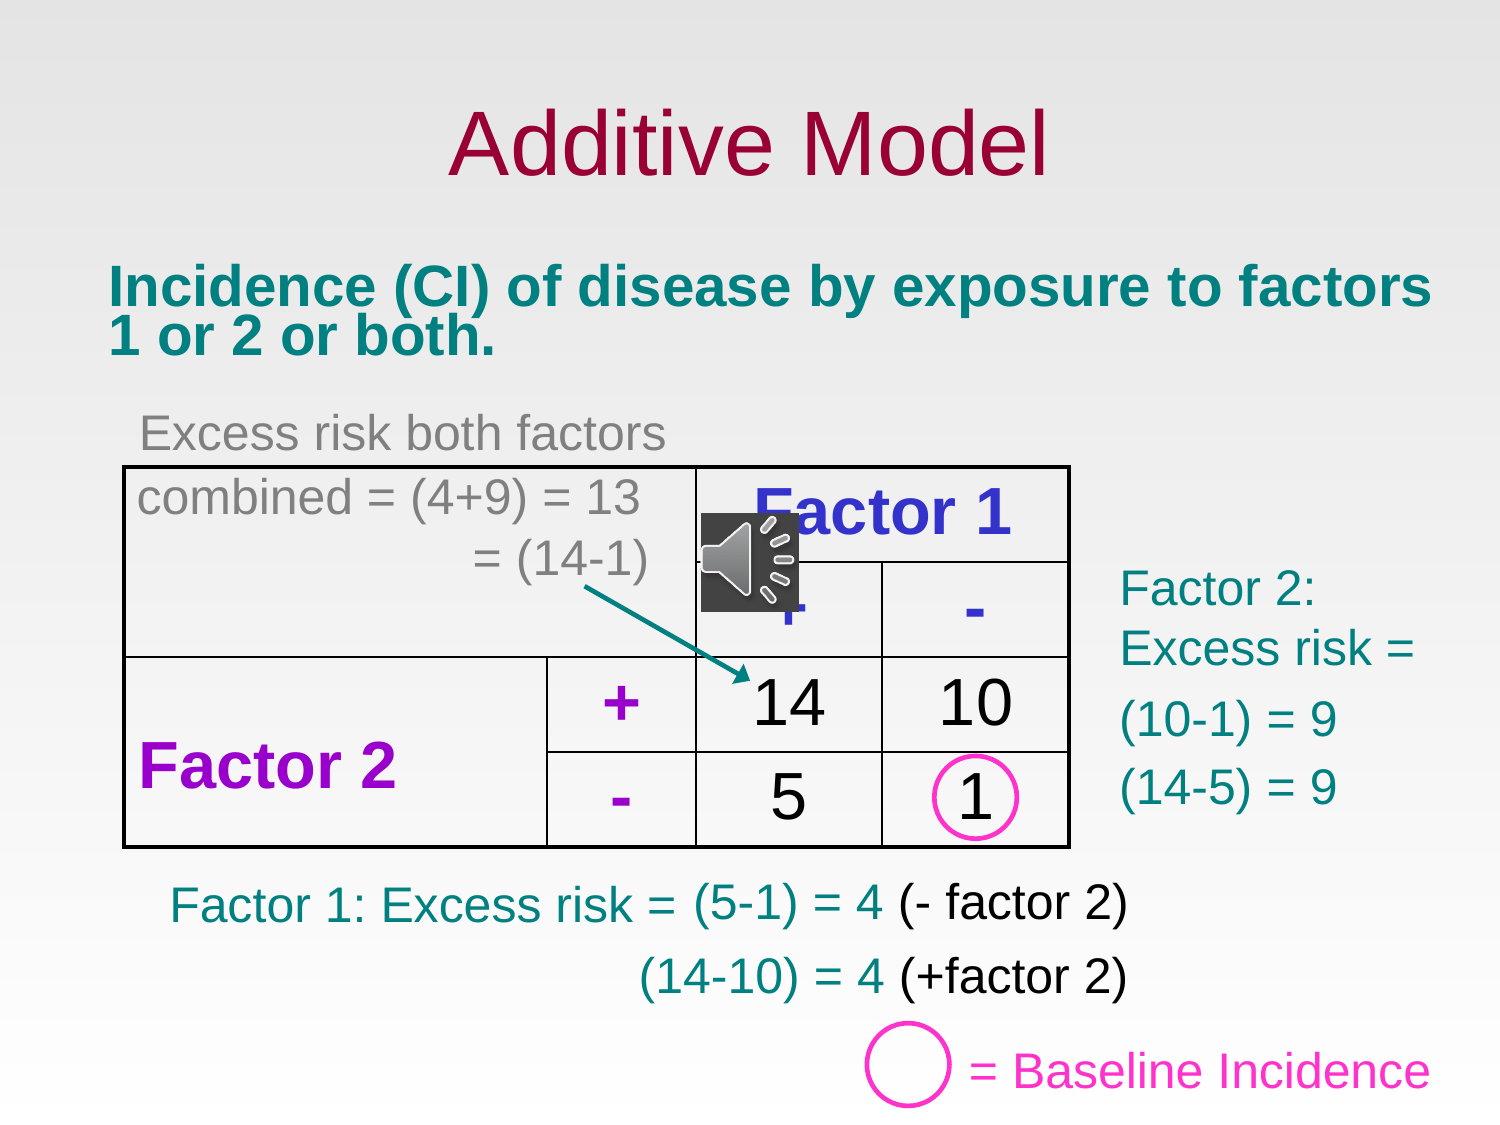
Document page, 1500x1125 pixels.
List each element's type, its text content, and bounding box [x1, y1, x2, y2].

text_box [866, 1022, 1447, 1107]
table_header Factor 1 [755, 469, 1067, 561]
text_box Factor 1: Excess risk = [154, 865, 678, 941]
text_box Incidence (CI) of disease by exposure to factors 1 or 2 or both. [93, 260, 1471, 373]
table_cell 1 [883, 753, 1067, 845]
text_box [934, 755, 1017, 839]
table_cell - [548, 753, 695, 845]
table_cell + [548, 688, 695, 751]
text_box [123, 392, 751, 681]
table_cell - [883, 563, 1067, 656]
table_cell + [755, 563, 881, 656]
picture [699, 512, 801, 613]
text_box (14-10) = 4 (+factor 2) [623, 936, 1164, 1012]
table_cell 10 [883, 658, 1067, 751]
text_box (5-1) = 4 (- factor 2) [678, 862, 1144, 936]
title Additive Model [74, 44, 1426, 233]
table_cell 5 [697, 753, 881, 845]
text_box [1104, 547, 1448, 823]
table_cell Factor 2 [126, 688, 546, 845]
table_cell 14 [697, 658, 881, 751]
